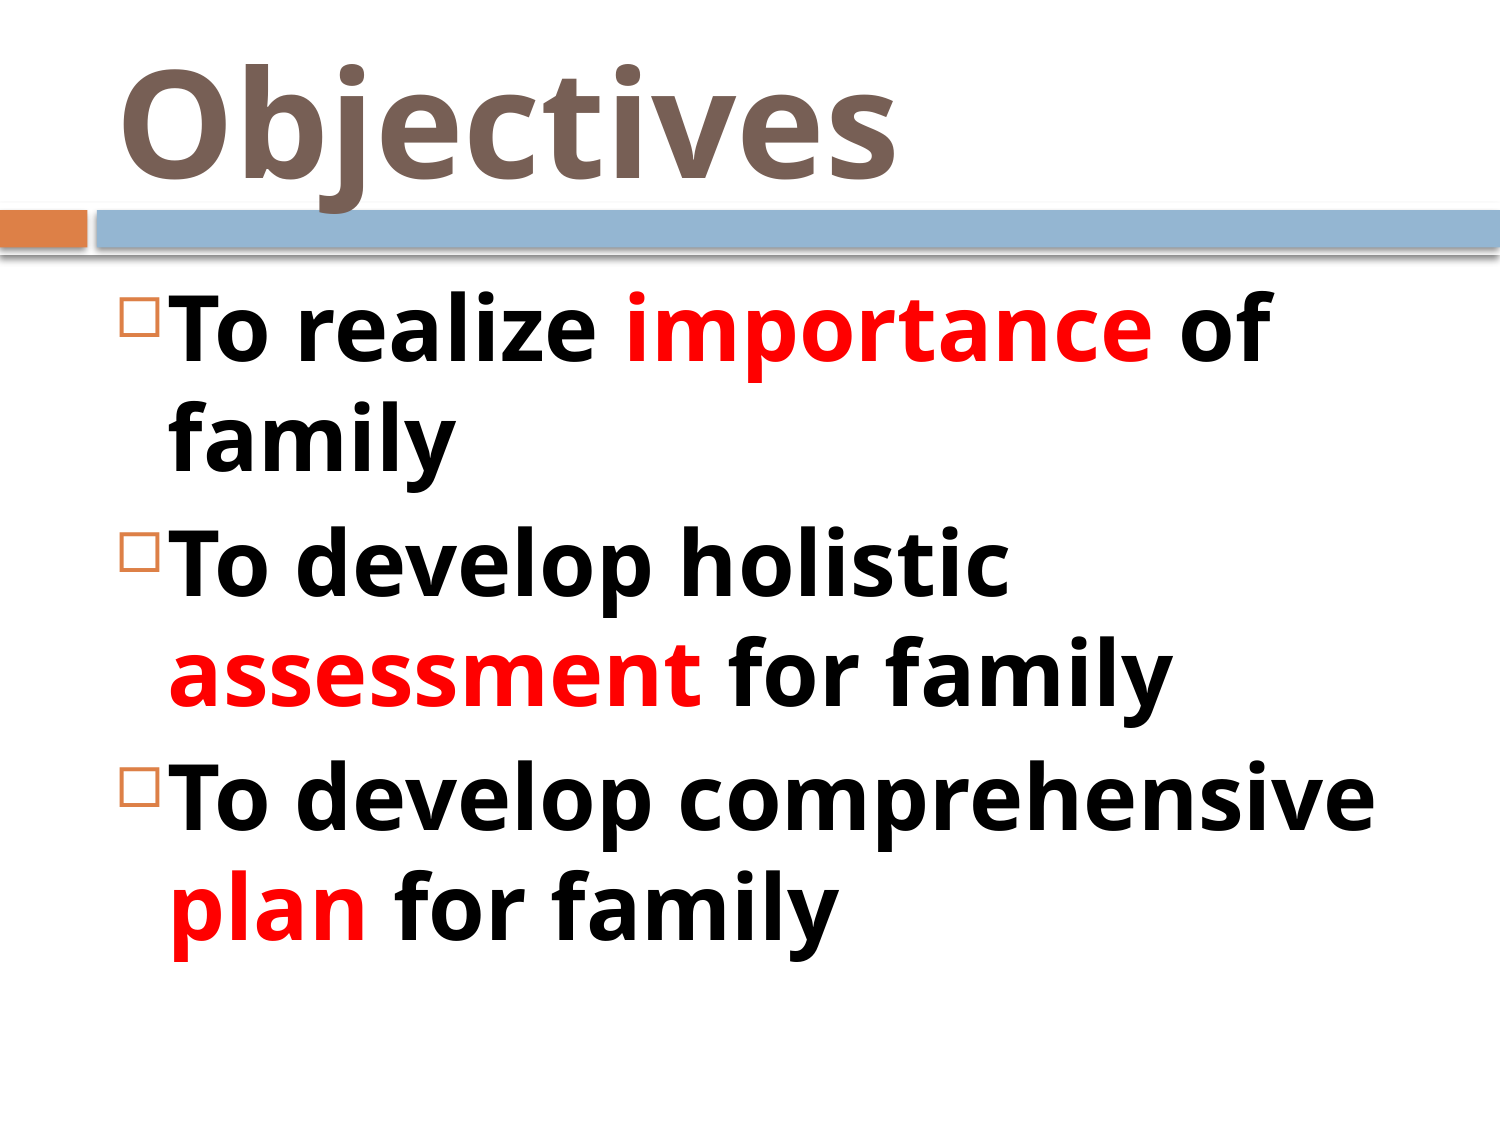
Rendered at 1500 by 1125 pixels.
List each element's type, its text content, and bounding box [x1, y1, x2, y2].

title Objectives [100, 37, 1438, 200]
list To realize importance of family To develop holistic assessment for family To develop comprehensive plan for family [100, 262, 1438, 1000]
